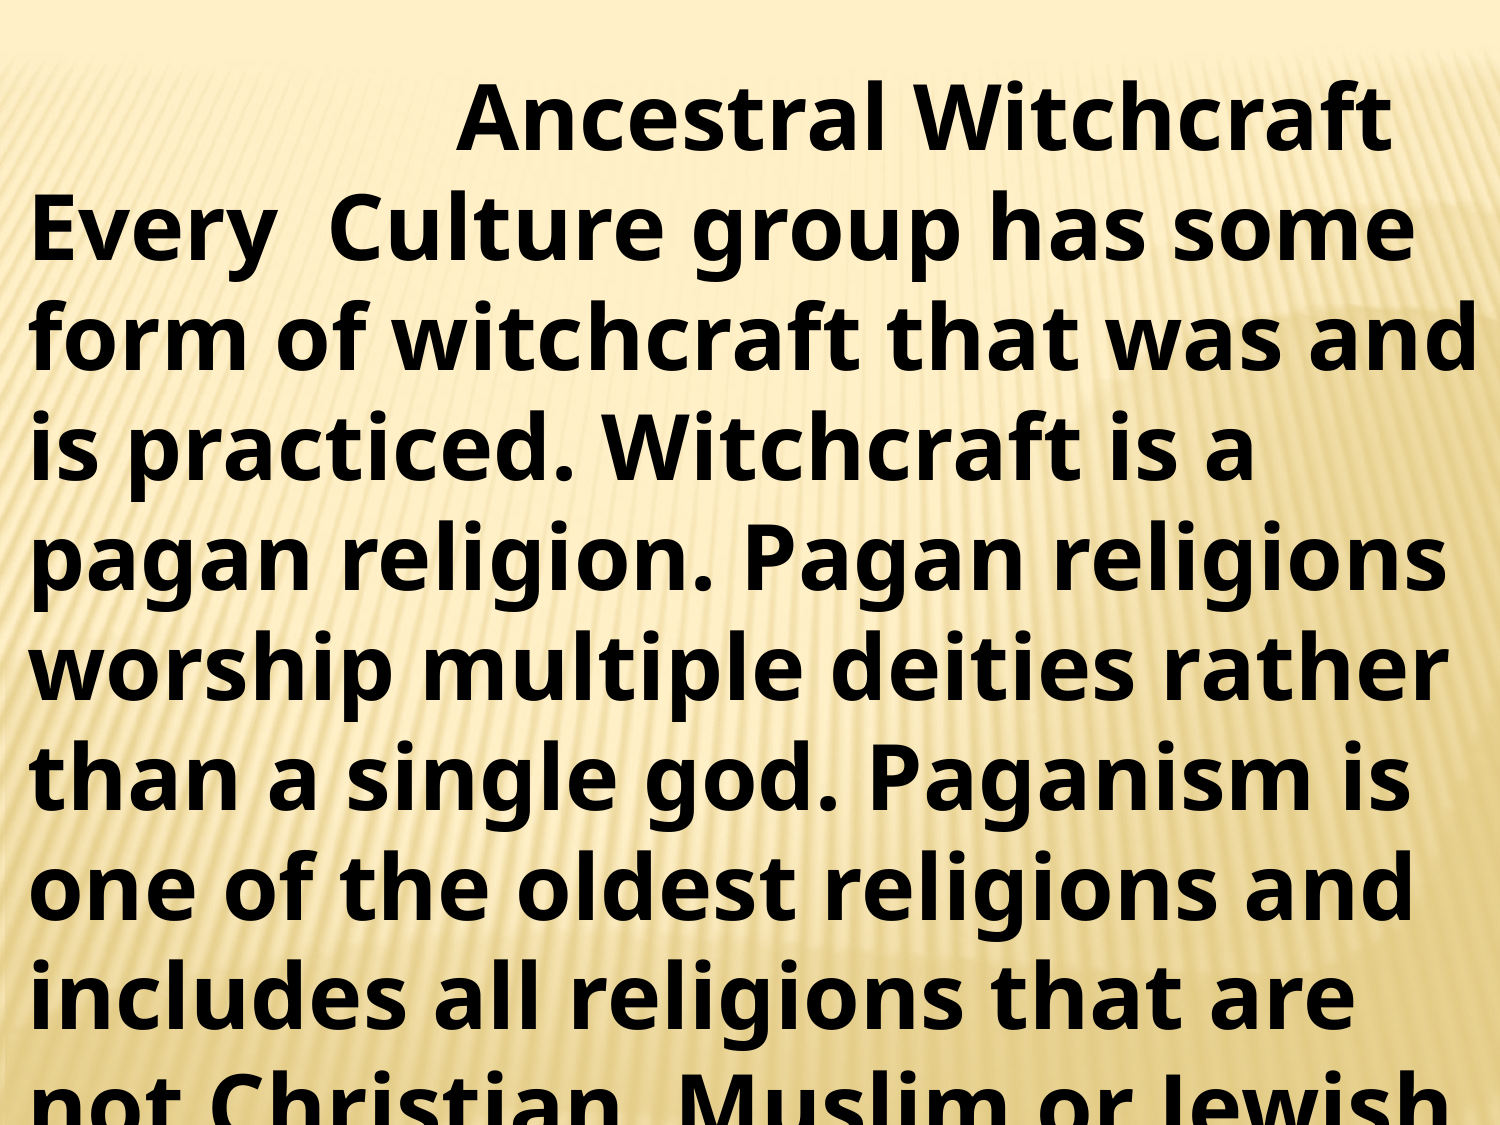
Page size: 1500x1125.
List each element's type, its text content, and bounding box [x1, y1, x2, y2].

text_box Ancestral Witchcraft Every Culture group has some form of witchcraft that was and is practiced. Witchcraft is a pagan religion. Pagan religions worship multiple deities rather than a single god. Paganism is one of the oldest religions and includes all religions that are not Christian, Muslim or Jewish. With this [12, 51, 1500, 1125]
